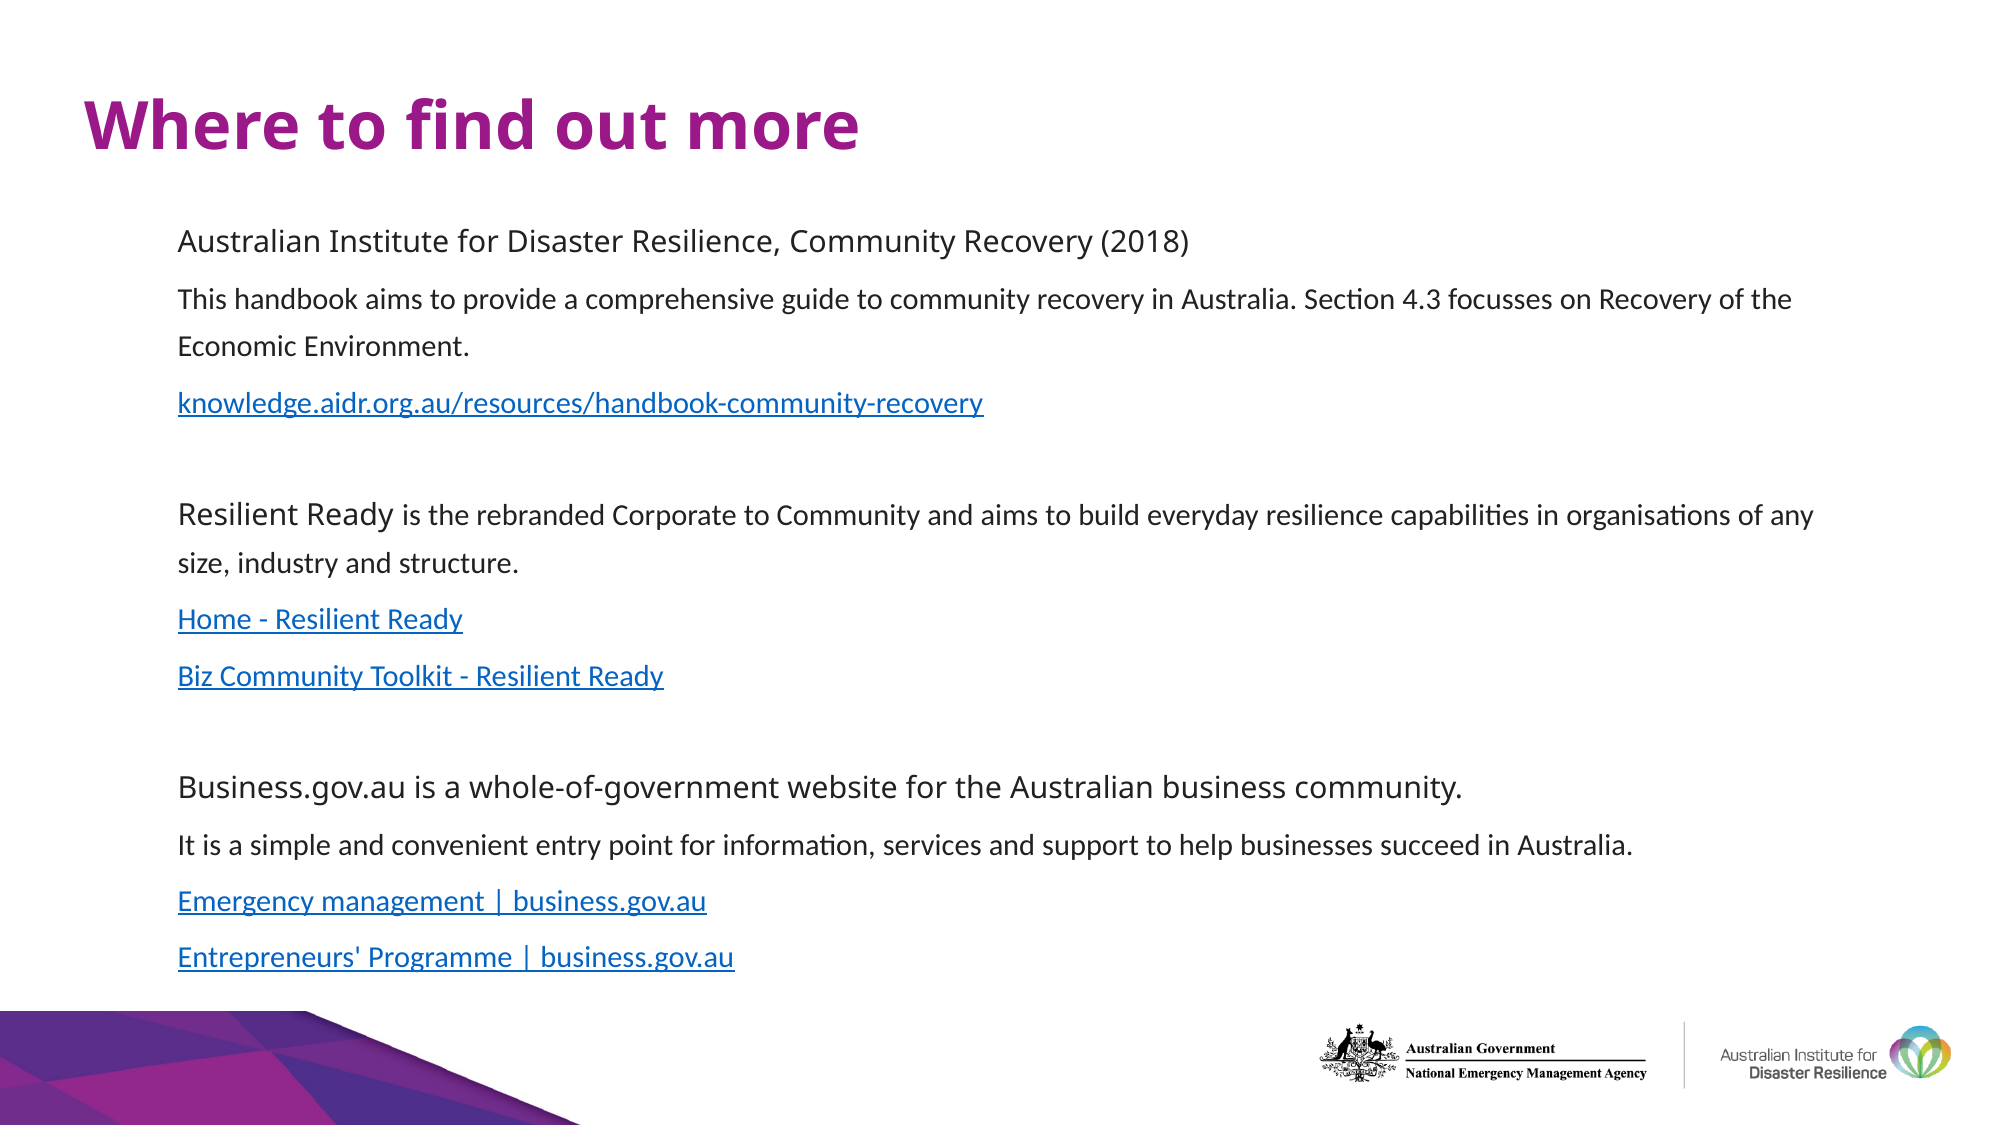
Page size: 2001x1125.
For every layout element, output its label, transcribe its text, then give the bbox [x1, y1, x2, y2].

title Where to find out more [69, 33, 1941, 204]
list Australian Institute for Disaster Resilience, Community Recovery (2018) This handbook aims to provide a comprehensive guide to community recovery in Australia. Section 4.3 focusses on Recovery of the Economic Environment. knowledge.aidr.org.au/resources/handbook-community-recovery Resilient Ready is the rebranded Corporate to Community and aims to build everyday resilience capabilities in organisations of any size, industry and structure. Home - Resilient Ready Biz Community Toolkit - Resilient Ready Business.gov.au is a whole-of-government website for the Australian business community. It is a simple and convenient entry point for information, services and support to help businesses succeed in Australia. Emergency management | business.gov.au Entrepreneurs' Programme | business.gov.au [162, 204, 1857, 988]
picture [0, 994, 1976, 1125]
